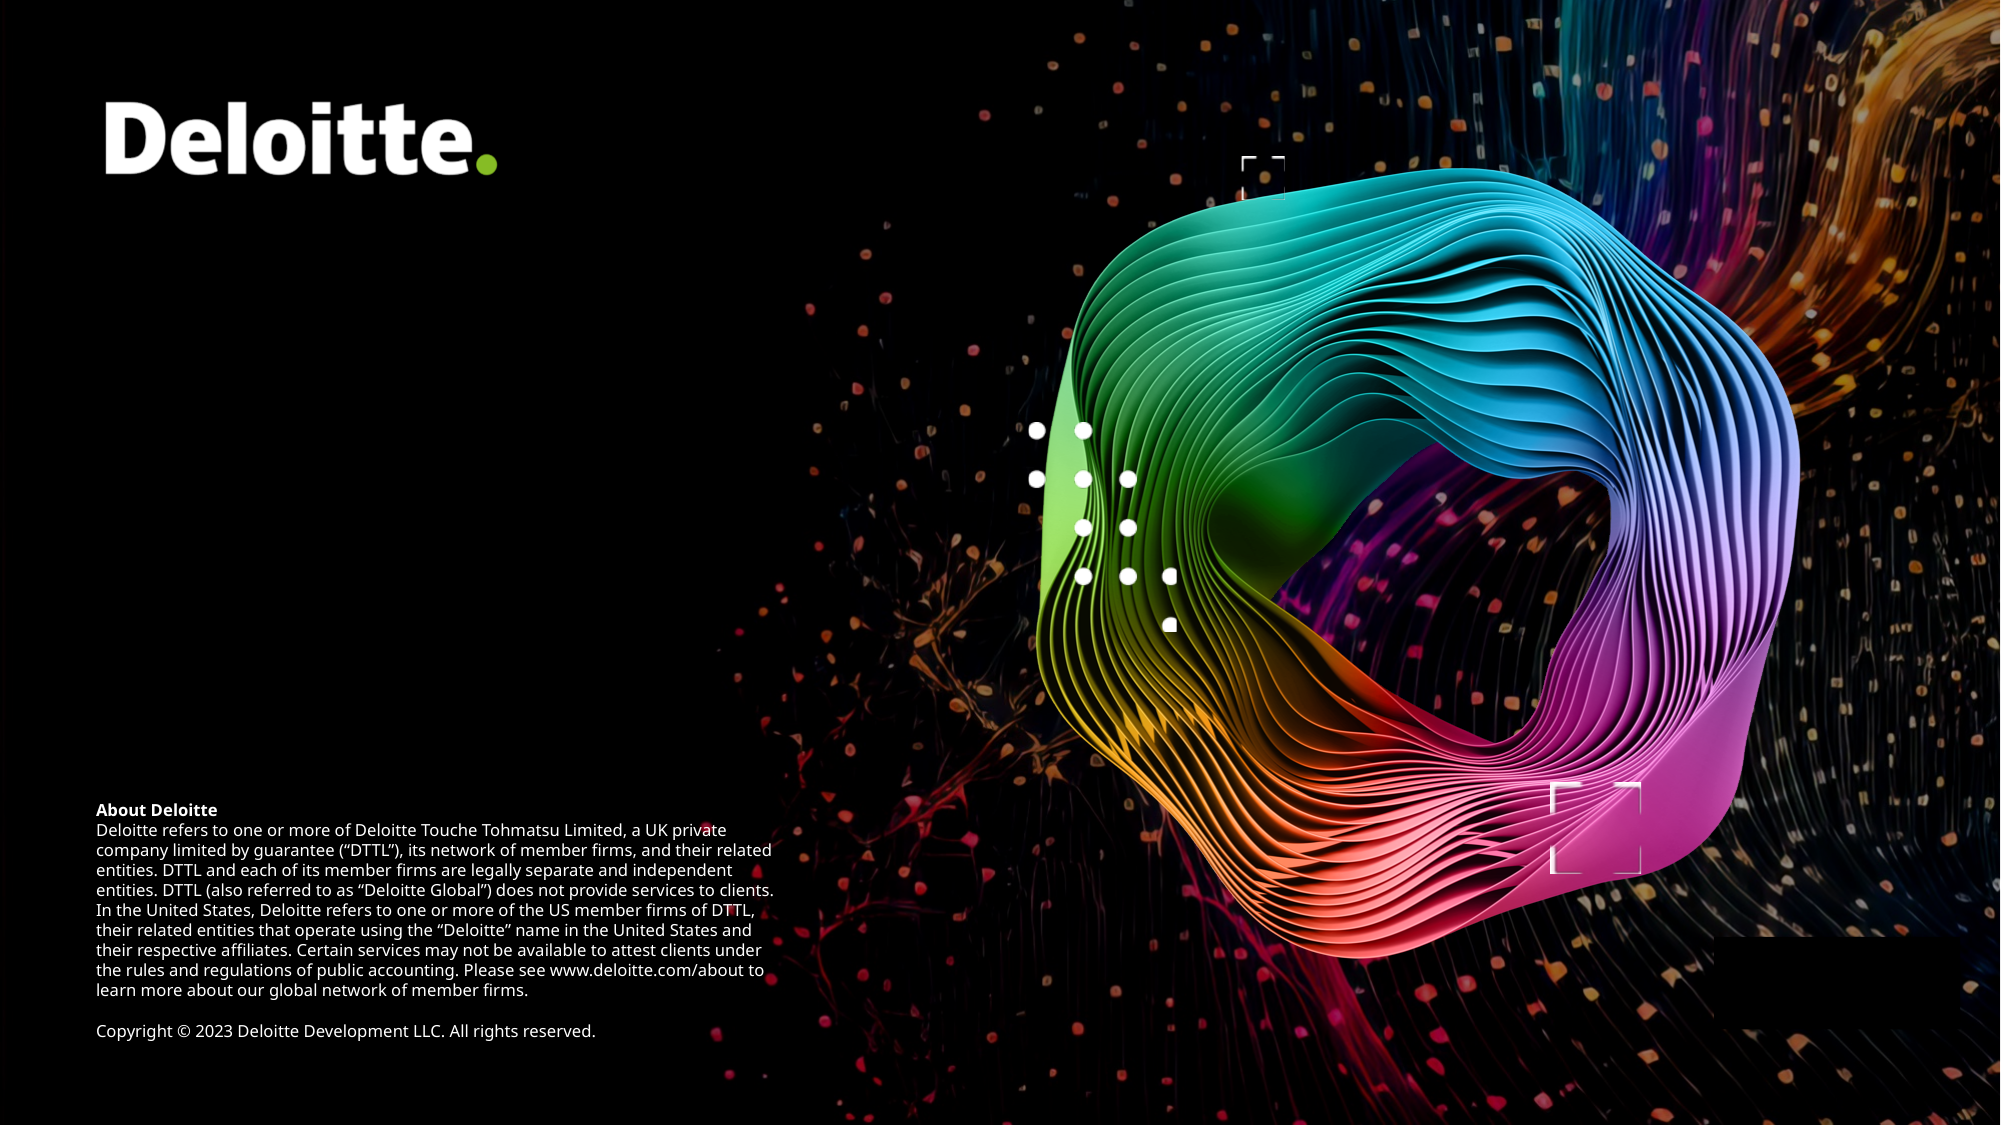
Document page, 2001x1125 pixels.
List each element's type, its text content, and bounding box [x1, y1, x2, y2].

picture [0, 0, 2001, 1125]
text_box About Deloitte Deloitte refers to one or more of Deloitte Touche Tohmatsu Limited, a UK private company limited by guarantee (“DTTL”), its network of member firms, and their related entities. DTTL and each of its member firms are legally separate and independent entities. DTTL (also referred to as “Deloitte Global”) does not provide services to clients. In the United States, Deloitte refers to one or more of the US member firms of DTTL, their related entities that operate using the “Deloitte” name in the United States and their respective affiliates. Certain services may not be available to attest clients under the rules and regulations of public accounting. Please see www.deloitte.com/about to learn more about our global network of member firms. Copyright © 2023 Deloitte Development LLC. All rights reserved. [81, 792, 804, 1107]
